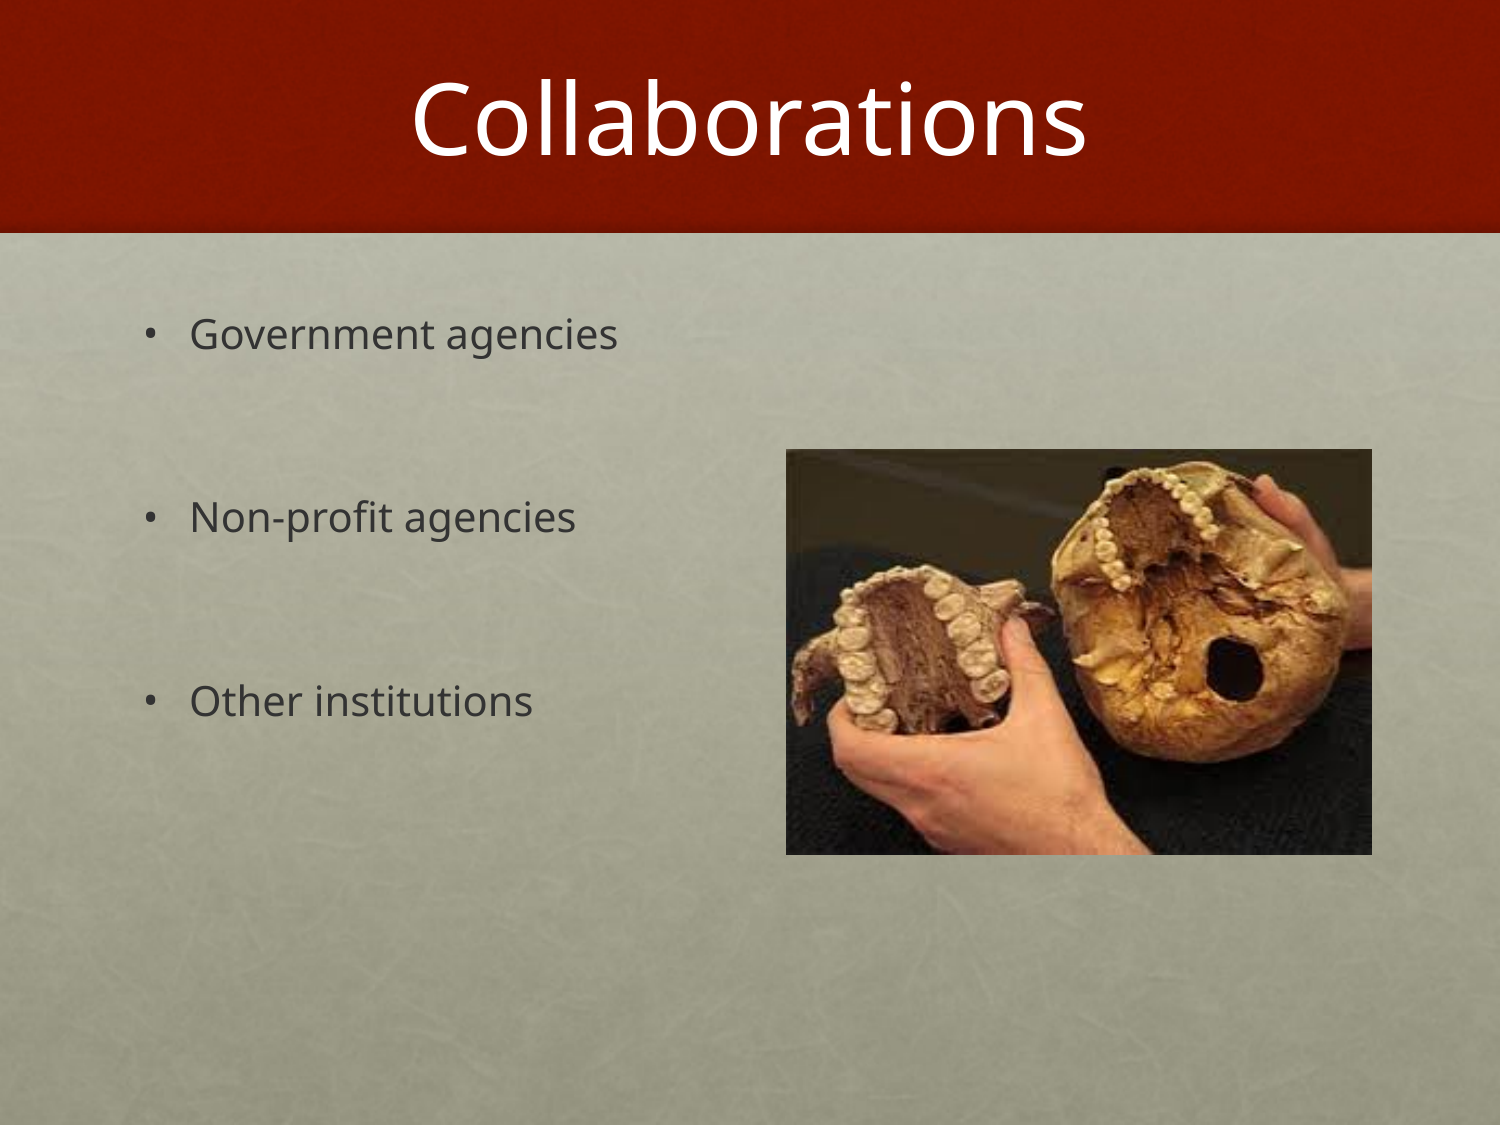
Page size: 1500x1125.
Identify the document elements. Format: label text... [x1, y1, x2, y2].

list Government agencies Non-profit agencies Other institutions [127, 299, 713, 1005]
title Collaborations [127, 10, 1372, 221]
picture [0, 214, 1500, 1125]
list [786, 299, 1373, 1006]
